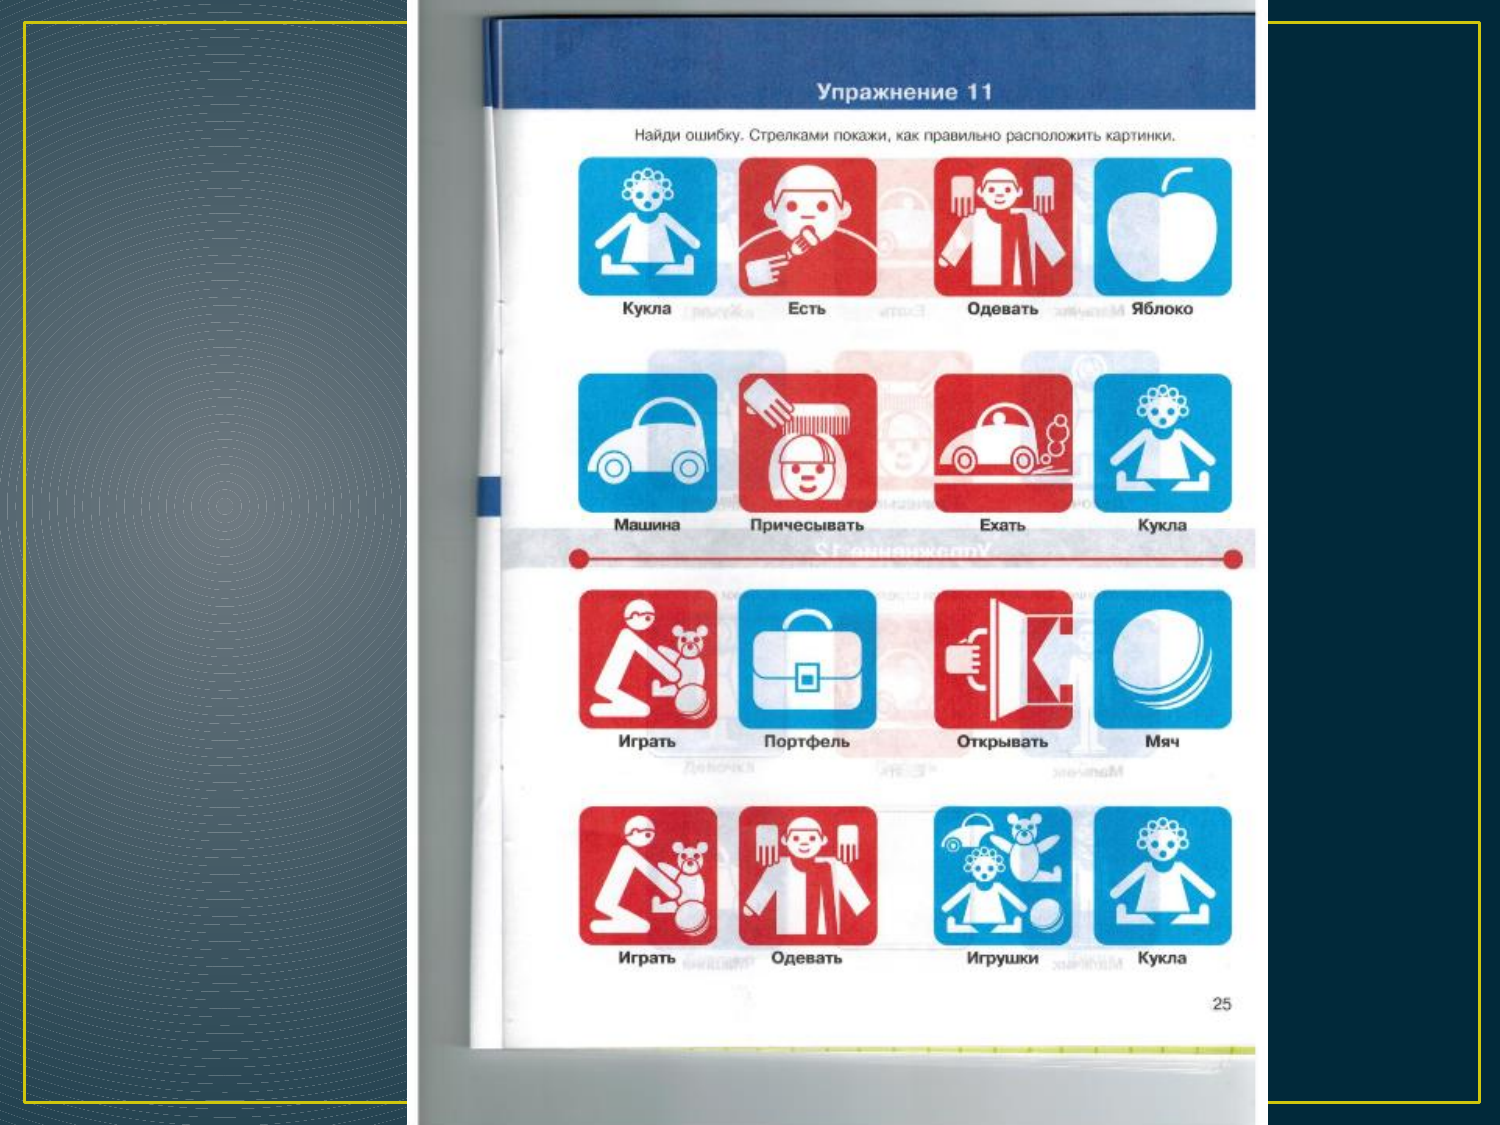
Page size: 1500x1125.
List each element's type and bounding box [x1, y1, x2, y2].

list [407, 0, 1269, 1125]
